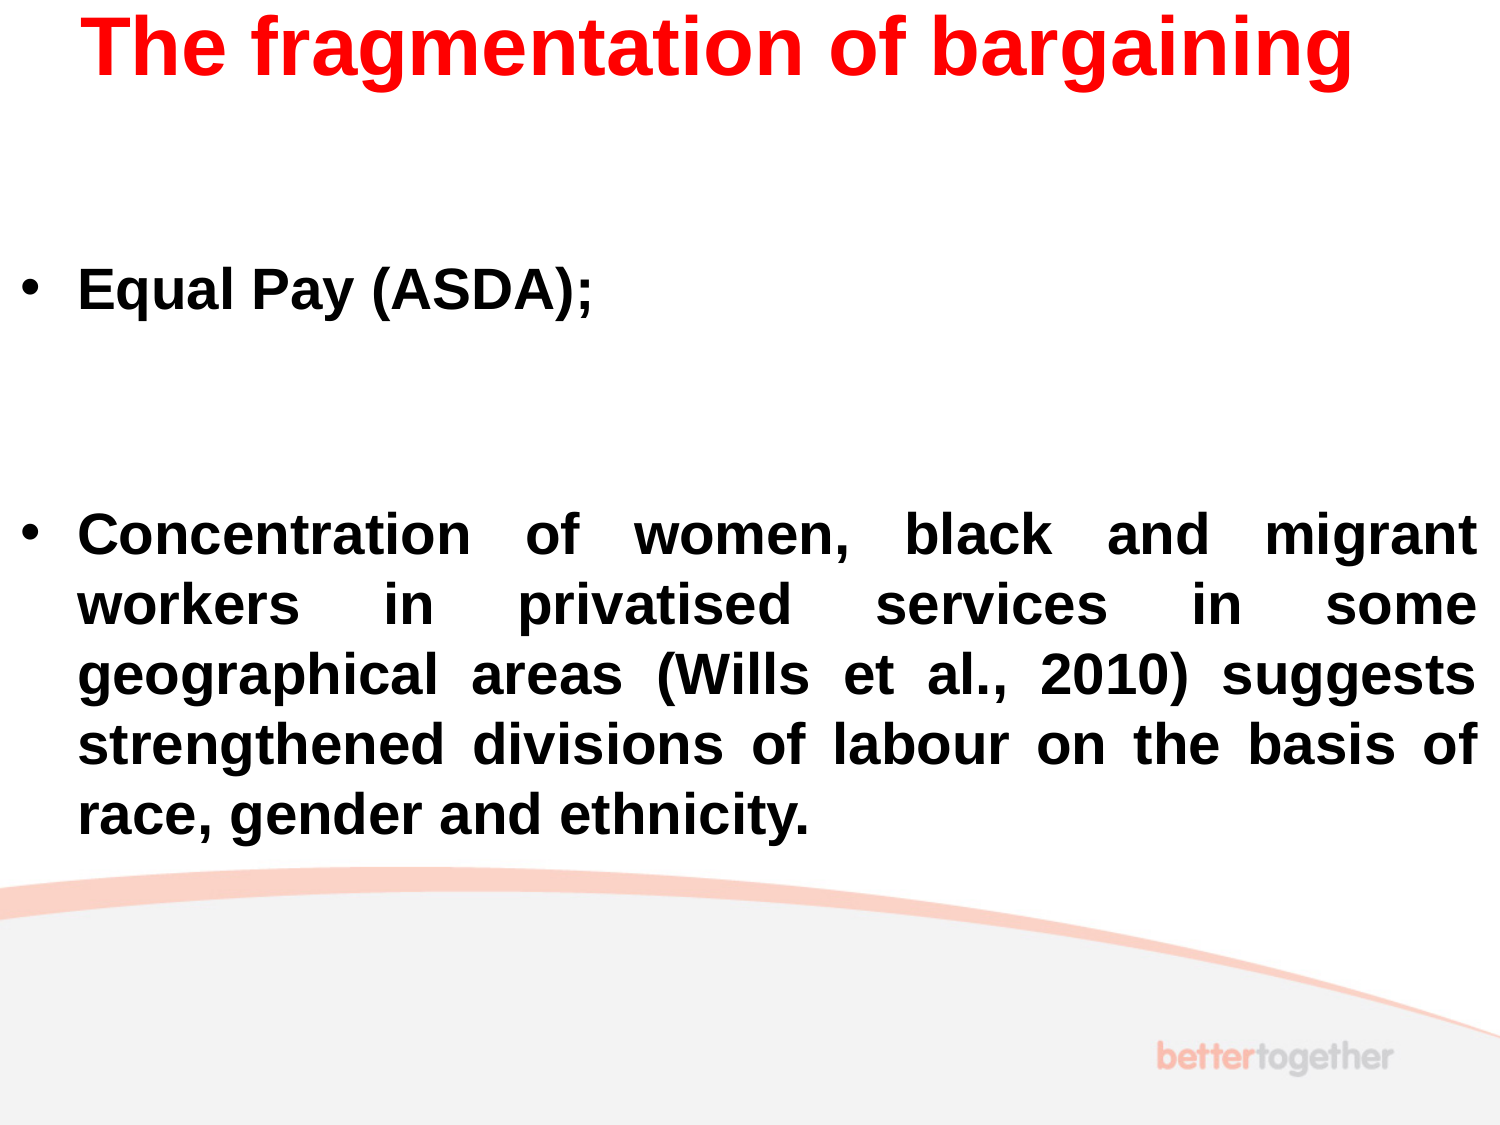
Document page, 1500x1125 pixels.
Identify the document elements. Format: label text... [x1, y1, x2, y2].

picture [0, 0, 1500, 1125]
list Equal Pay (ASDA); Concentration of women, black and migrant workers in privatised services in some geographical areas (Wills et al., 2010) suggests strengthened divisions of labour on the basis of race, gender and ethnicity. [5, 101, 1495, 1024]
title The fragmentation of bargaining [64, 0, 1416, 101]
